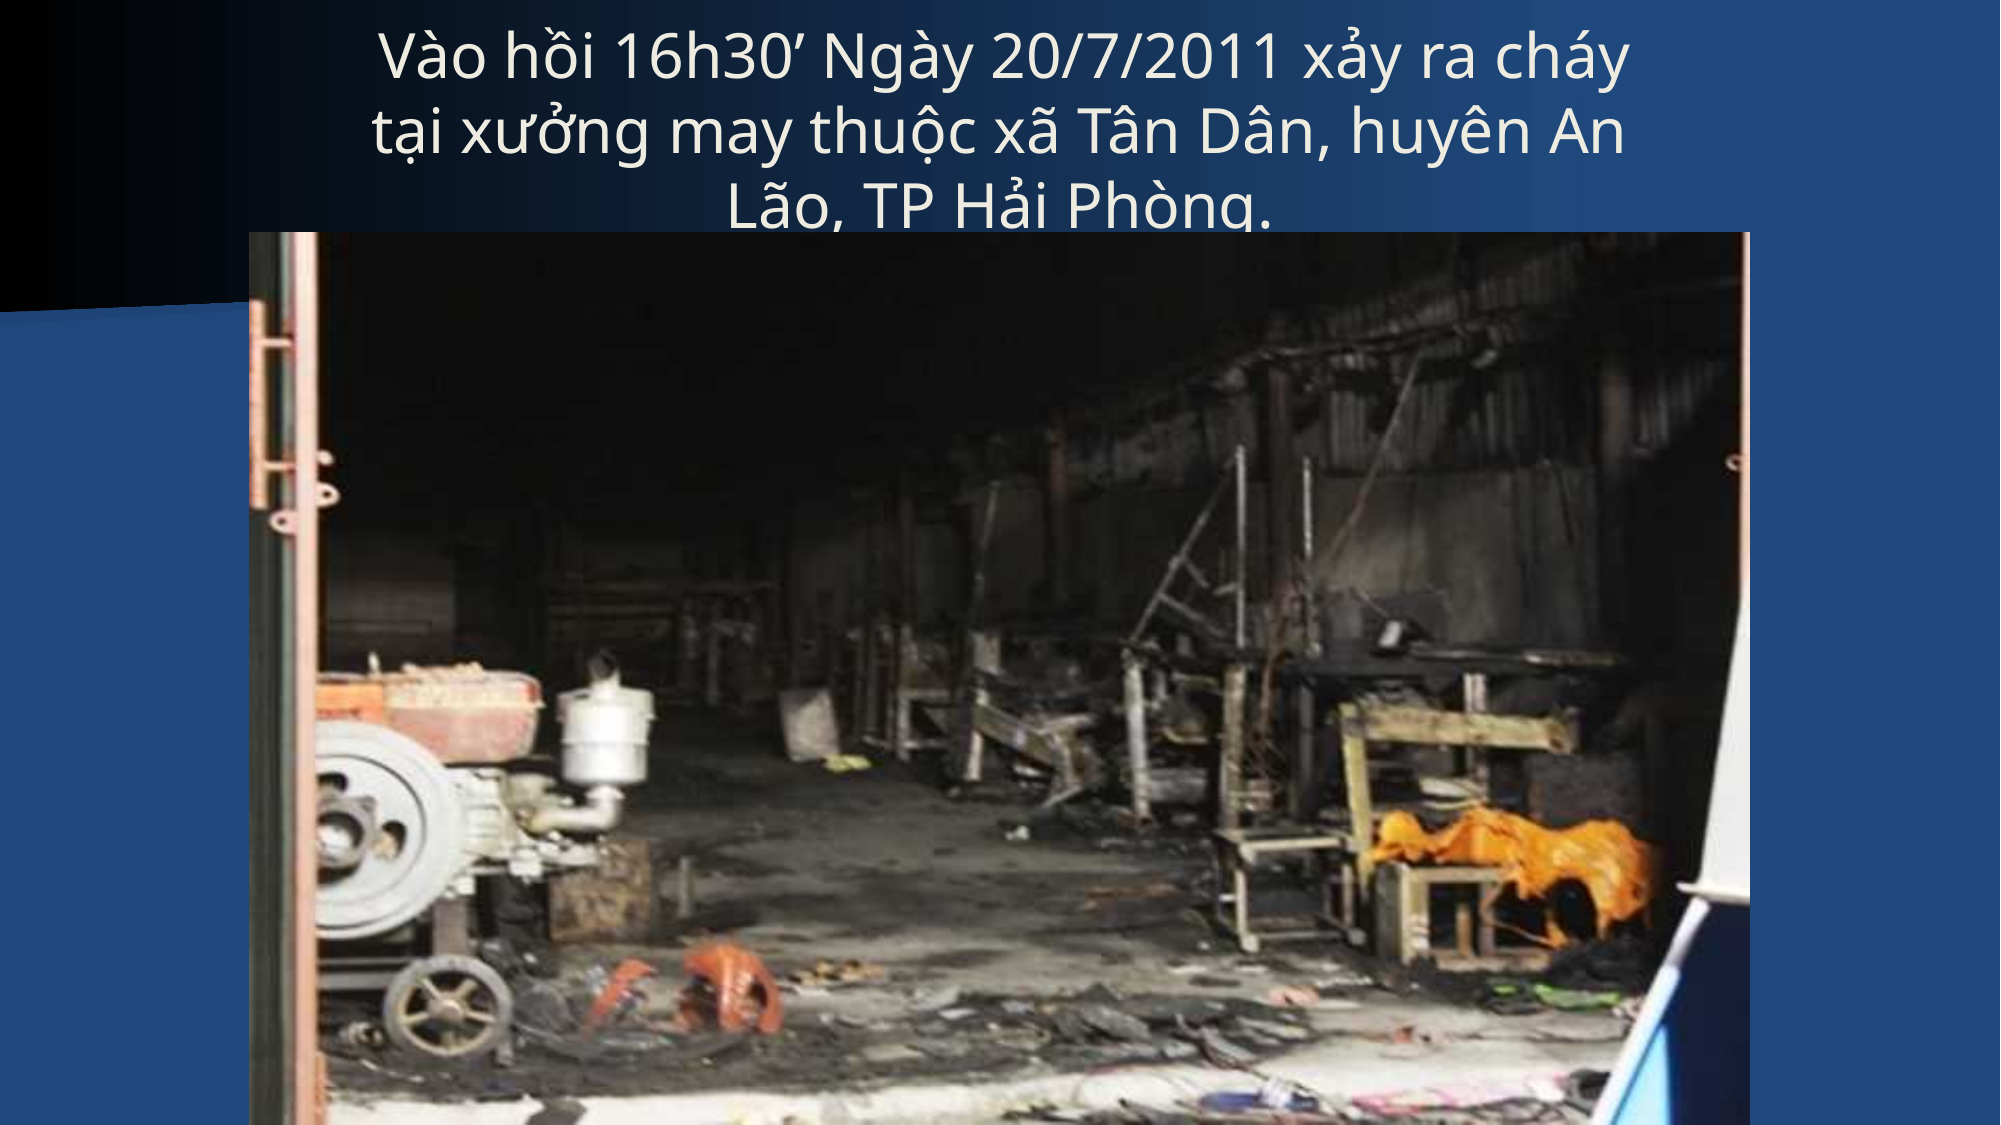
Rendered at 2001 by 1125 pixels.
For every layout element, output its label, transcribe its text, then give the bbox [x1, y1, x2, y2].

title Vào hồi 16h30’ Ngày 20/7/2011 xảy ra cháy tại xưởng may thuộc xã Tân Dân, huyên An Lão, TP Hải Phòng. [324, 24, 1676, 231]
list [249, 232, 1751, 1125]
